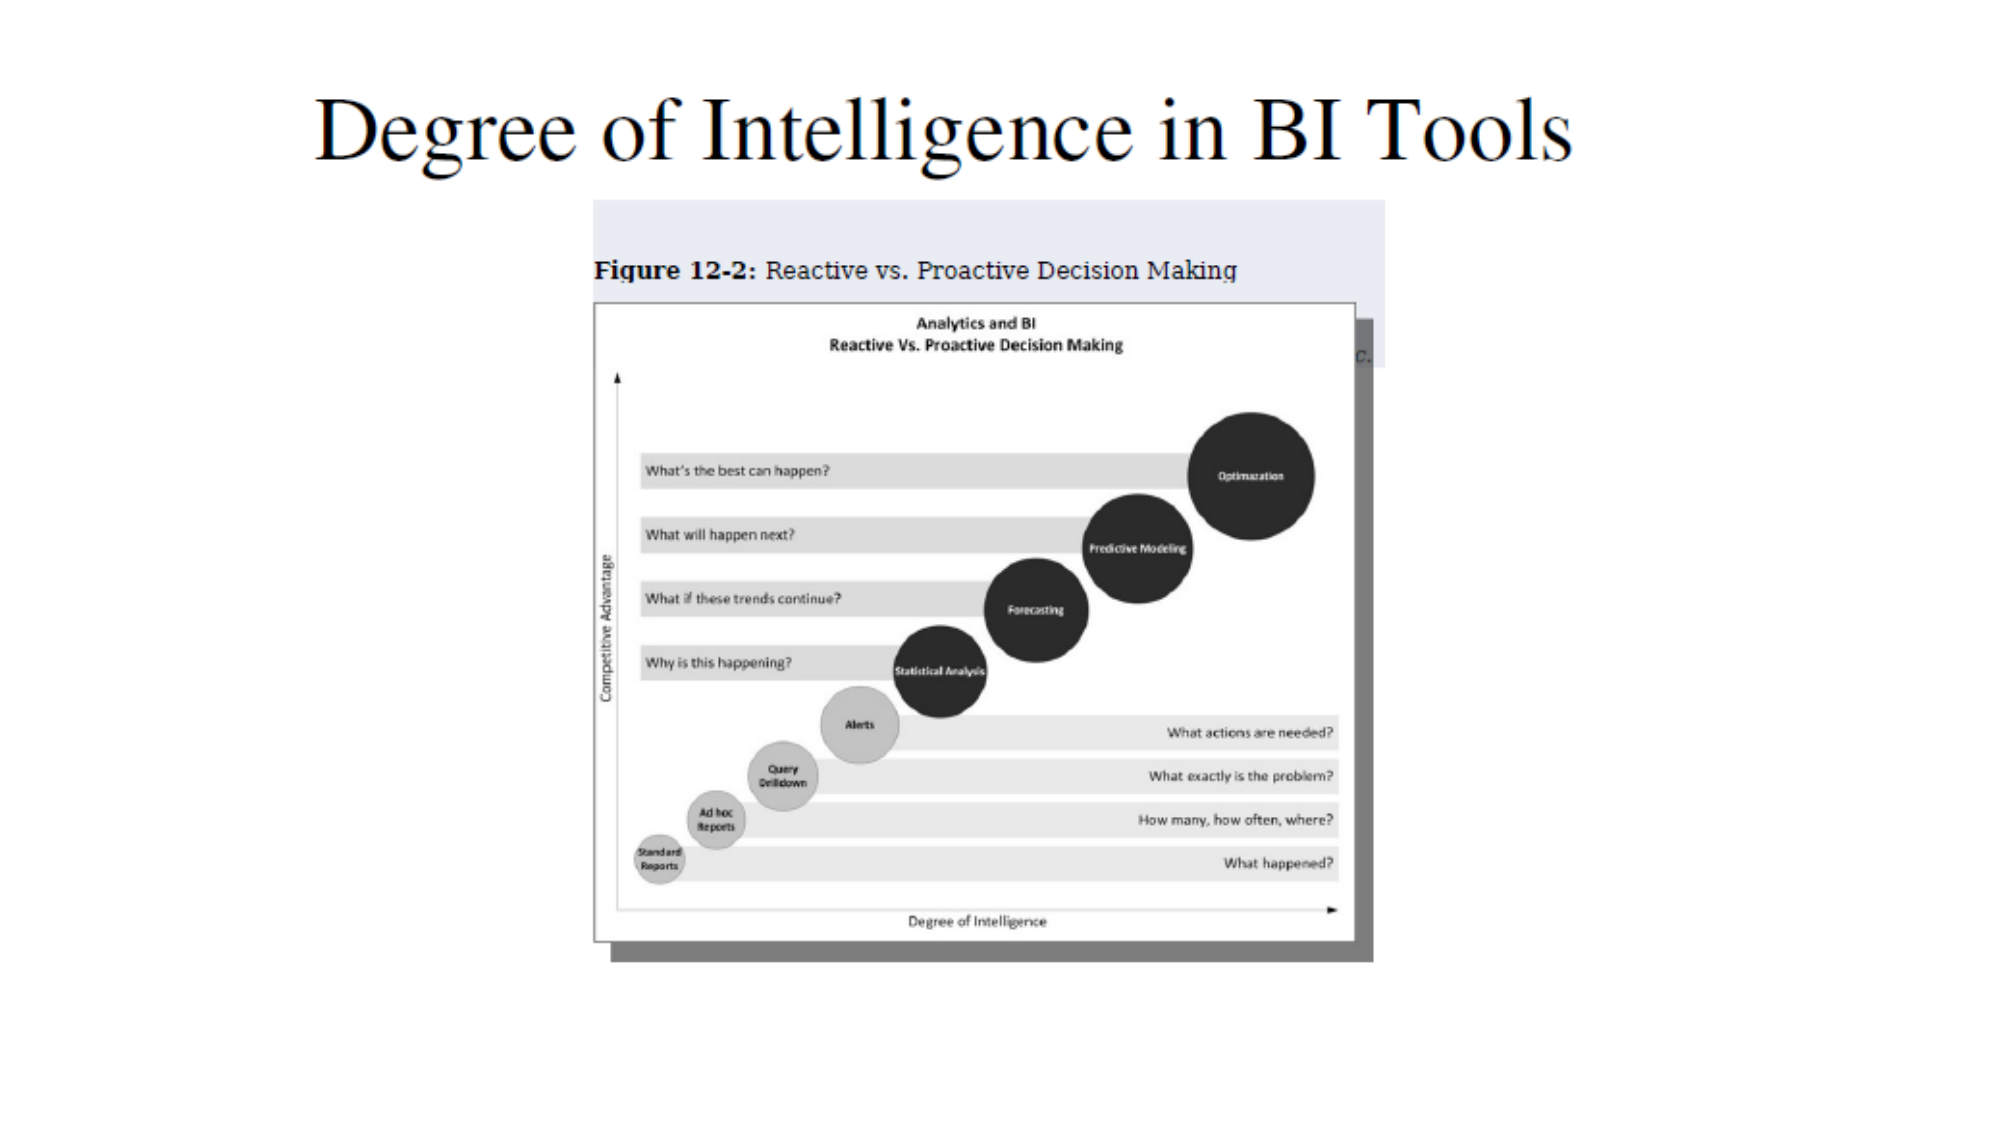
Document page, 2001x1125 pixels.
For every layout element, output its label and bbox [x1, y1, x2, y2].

picture [249, 44, 1773, 1036]
